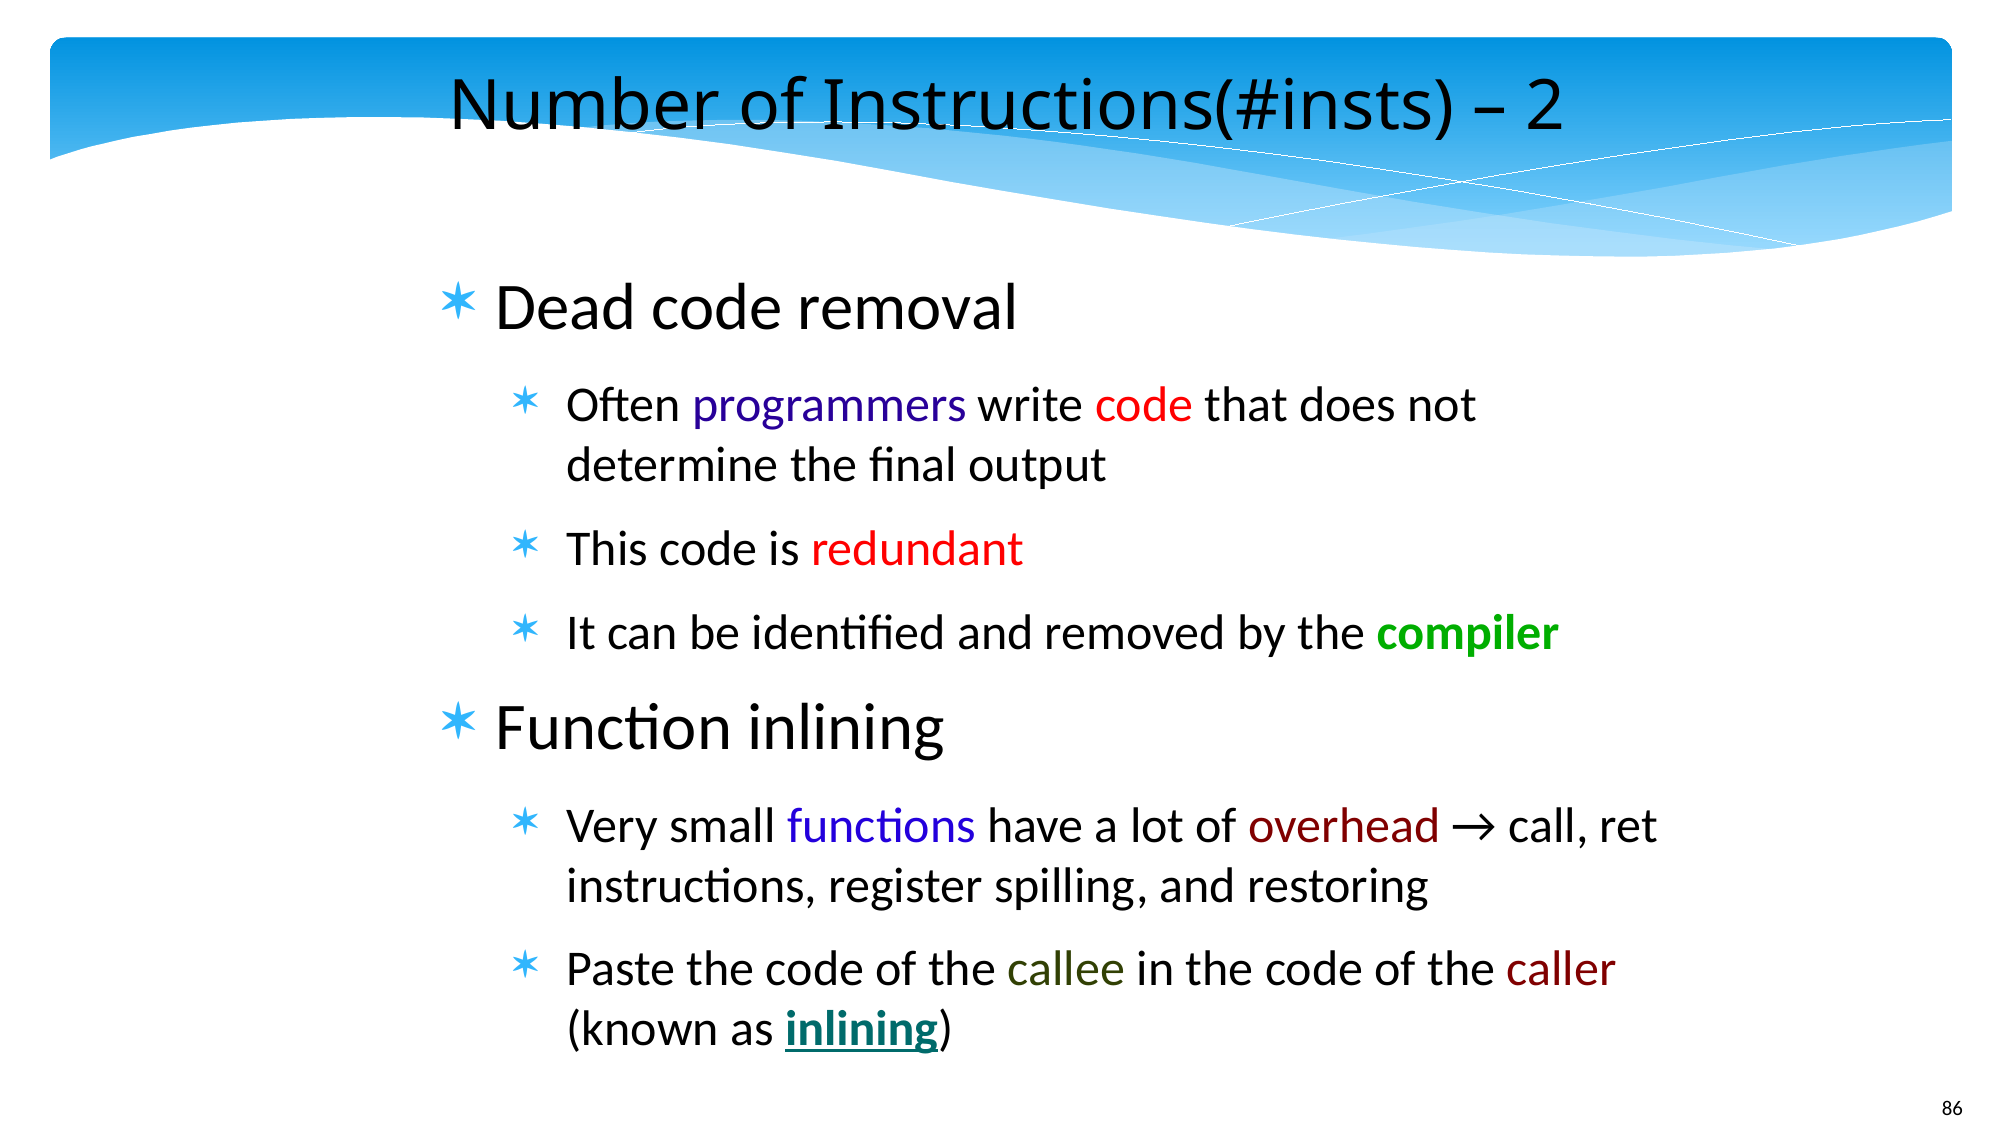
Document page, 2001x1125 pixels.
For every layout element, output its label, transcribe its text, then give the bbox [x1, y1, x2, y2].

title Number of Instructions(#insts) – 2 [399, 24, 1617, 179]
list Dead code removal Often programmers write code that does not determine the final output This code is redundant It can be identified and removed by the compiler Function inlining Very small functions have a lot of overhead → call, ret instructions, register spilling, and restoring Paste the code of the callee in the code of the caller (known as inlining) [425, 262, 1675, 1075]
